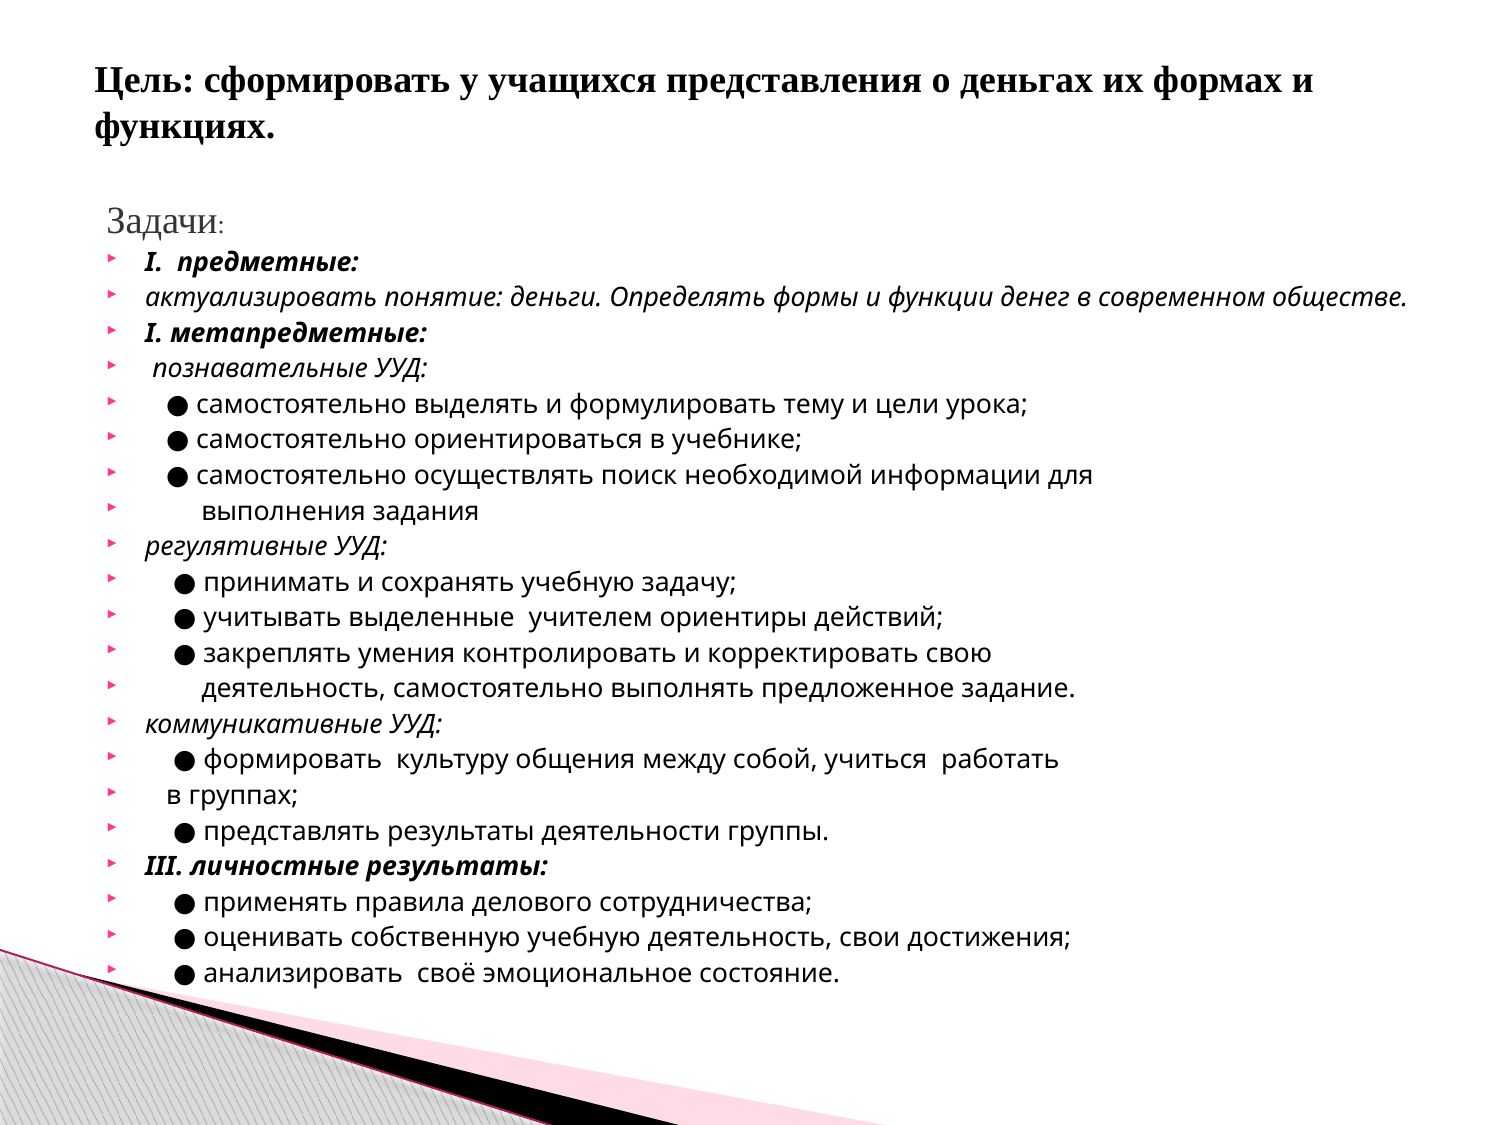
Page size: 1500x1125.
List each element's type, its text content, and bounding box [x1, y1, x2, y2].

title Цель: сформировать у учащихся представления о деньгах их формах и функциях. [79, 46, 1430, 200]
list Задачи: I. предметные: актуализировать понятие: деньги. Определять формы и функции денег в современном обществе. I. метапредметные: познавательные УУД: ● самостоятельно выделять и формулировать тему и цели урока; ● самостоятельно ориентироваться в учебнике; ● самостоятельно осуществлять поиск необходимой информации для выполнения задания регулятивные УУД: ● принимать и сохранять учебную задачу; ● учитывать выделенные учителем ориентиры действий; ● закреплять умения контролировать и корректировать свою деятельность, самостоятельно выполнять предложенное задание. коммуникативные УУД: ● формировать культуру общения между собой, учиться работать в группах; ● представлять результаты деятельности группы. III. личностные результаты: ● применять правила делового сотрудничества; ● оценивать собственную учебную деятельность, свои достижения; ● анализировать своё эмоциональное состояние. [75, 187, 1425, 1038]
